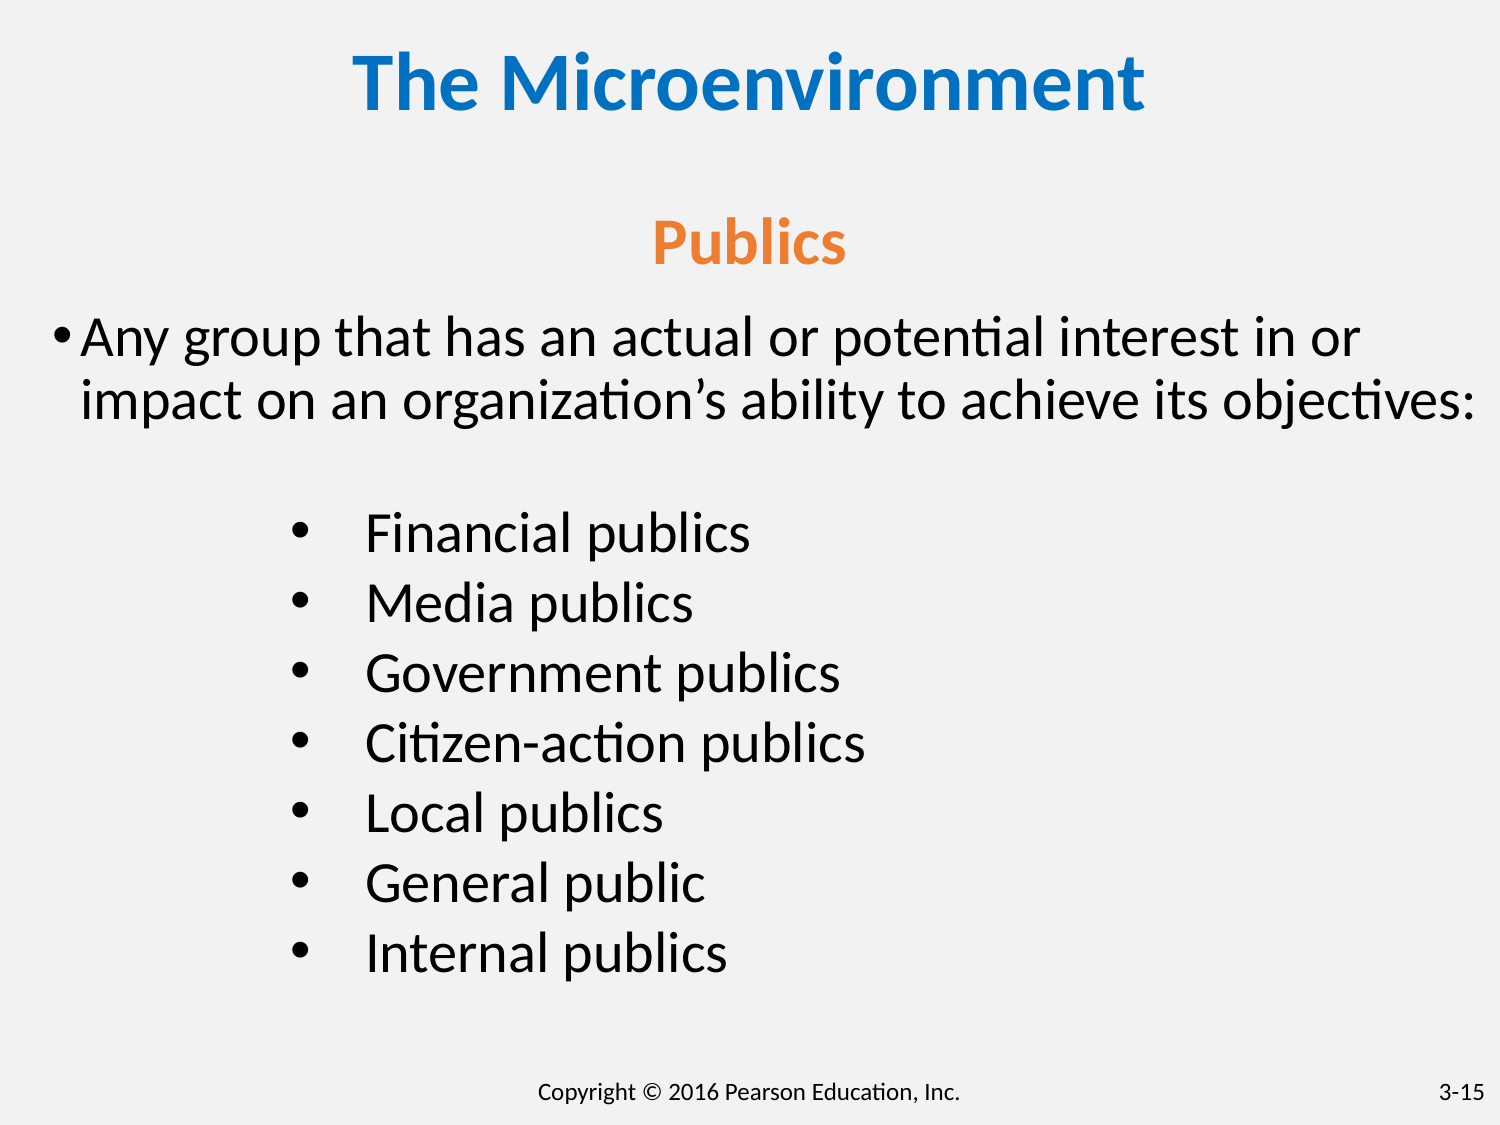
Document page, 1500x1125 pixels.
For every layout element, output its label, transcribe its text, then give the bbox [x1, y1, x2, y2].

list Publics [162, 200, 1338, 275]
list Any group that has an actual or potential interest in or impact on an organization’s ability to achieve its objectives: [37, 298, 1500, 420]
title The Microenvironment [0, 0, 1500, 116]
text_box 3-‹#› [1287, 1067, 1500, 1113]
text_box Copyright © 2016 Pearson Education, Inc. [374, 1067, 1125, 1113]
text_box Financial publics Media publics Government publics Citizen-action publics Local publics General public Internal publics [200, 486, 925, 992]
